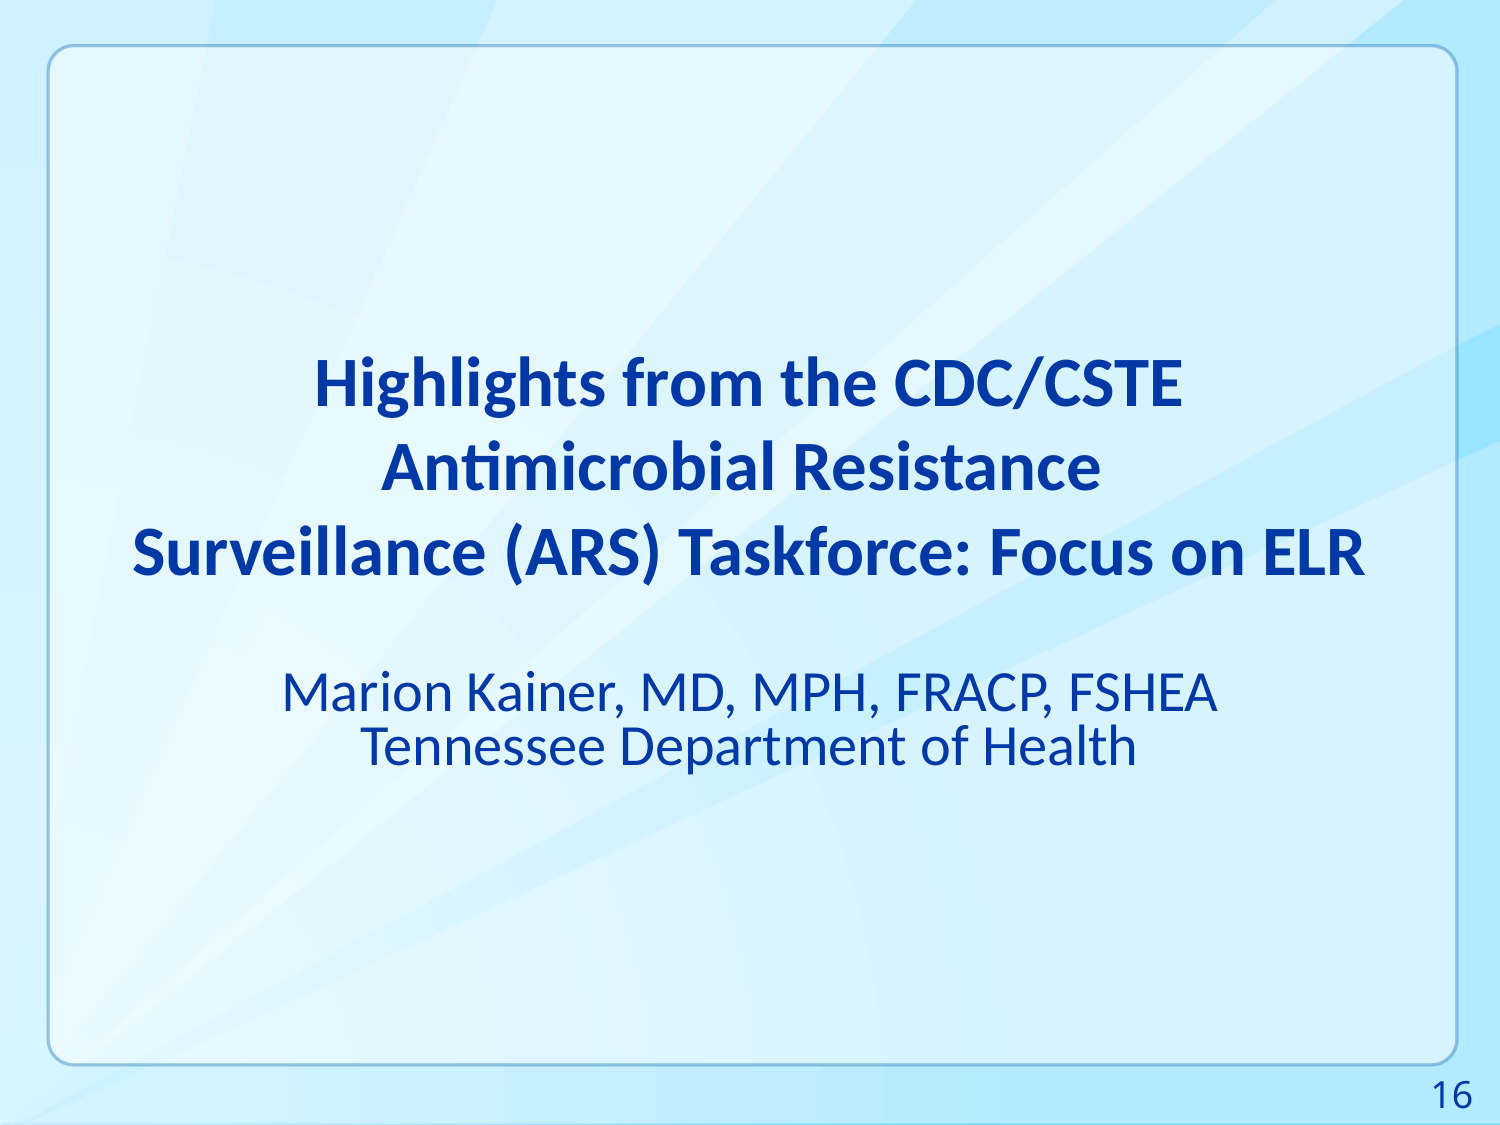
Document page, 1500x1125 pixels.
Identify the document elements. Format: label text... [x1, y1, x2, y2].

list Marion Kainer, MD, MPH, FRACP, FSHEA Tennessee Department of Health [185, 674, 1315, 856]
picture [0, 0, 1500, 1125]
title Highlights from the CDC/CSTE Antimicrobial Resistance Surveillance (ARS) Taskforce: Focus on ELR [75, 324, 1425, 600]
